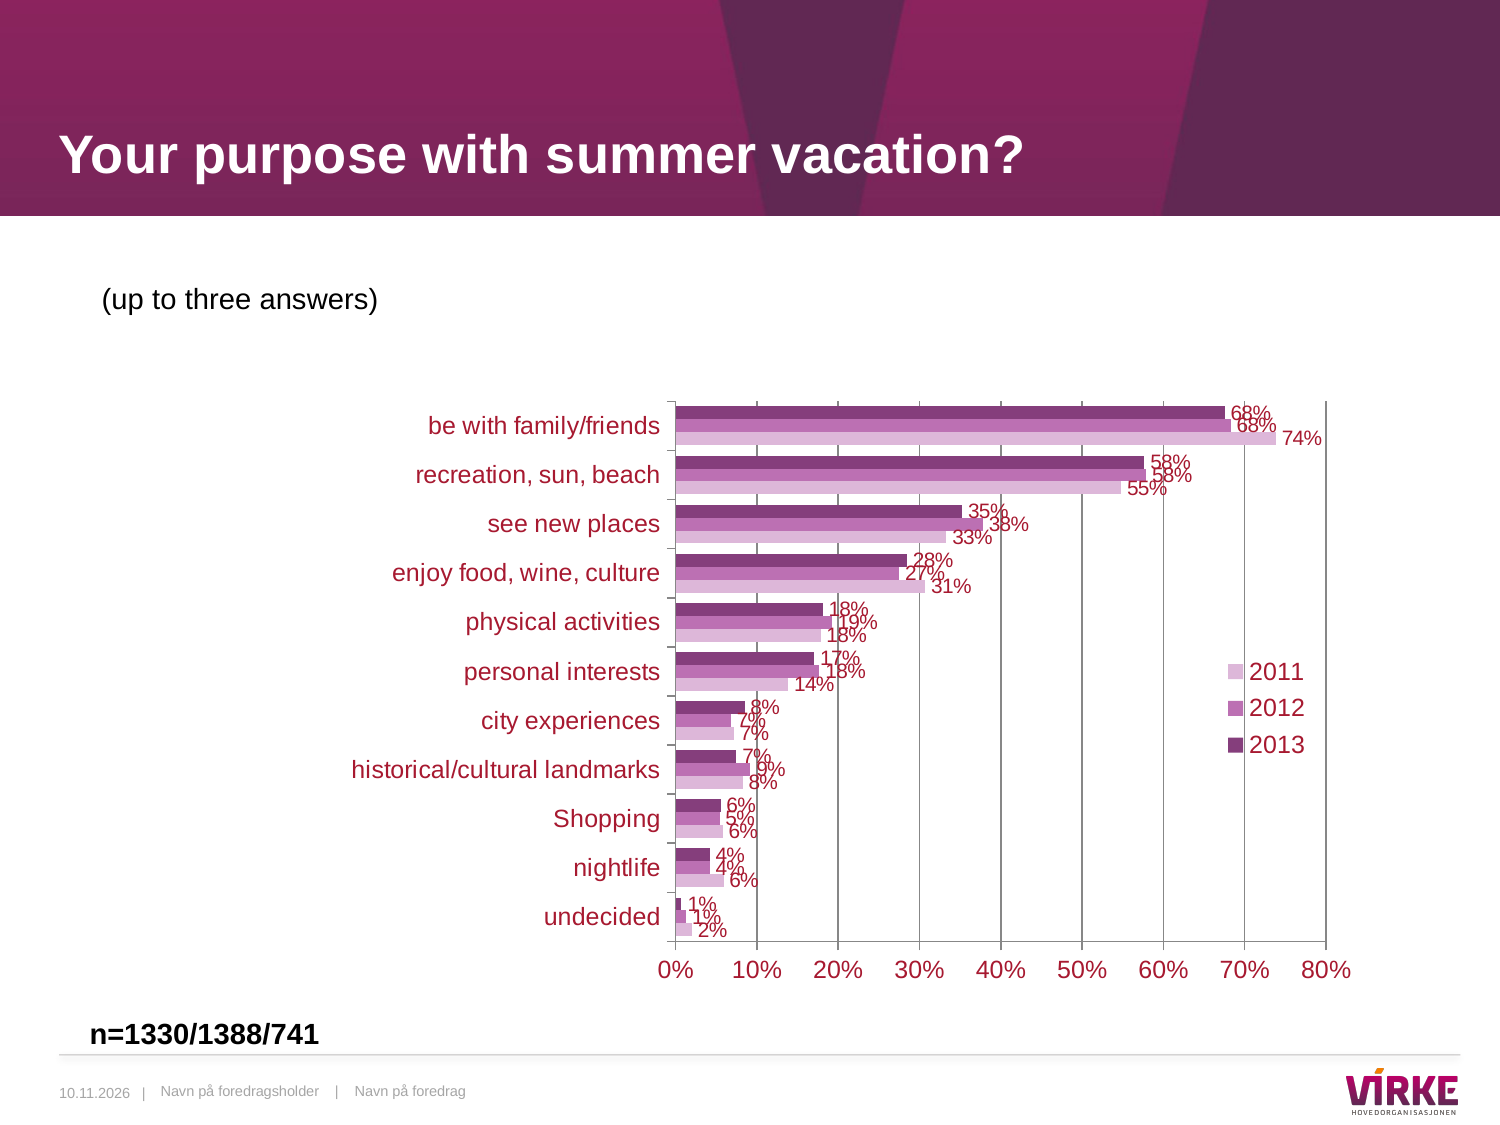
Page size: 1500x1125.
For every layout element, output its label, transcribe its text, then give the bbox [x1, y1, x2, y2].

title Your purpose with summer vacation? [58, 49, 1461, 185]
picture [1346, 1068, 1458, 1115]
picture [0, 0, 1500, 216]
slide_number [59, 1084, 153, 1102]
footer Navn på foredragsholder | Navn på foredrag [160, 1084, 1329, 1102]
text_box n=1330/1388/741 [74, 1007, 593, 1058]
chart [86, 378, 1364, 999]
text_box (up to three answers) [86, 272, 1364, 323]
